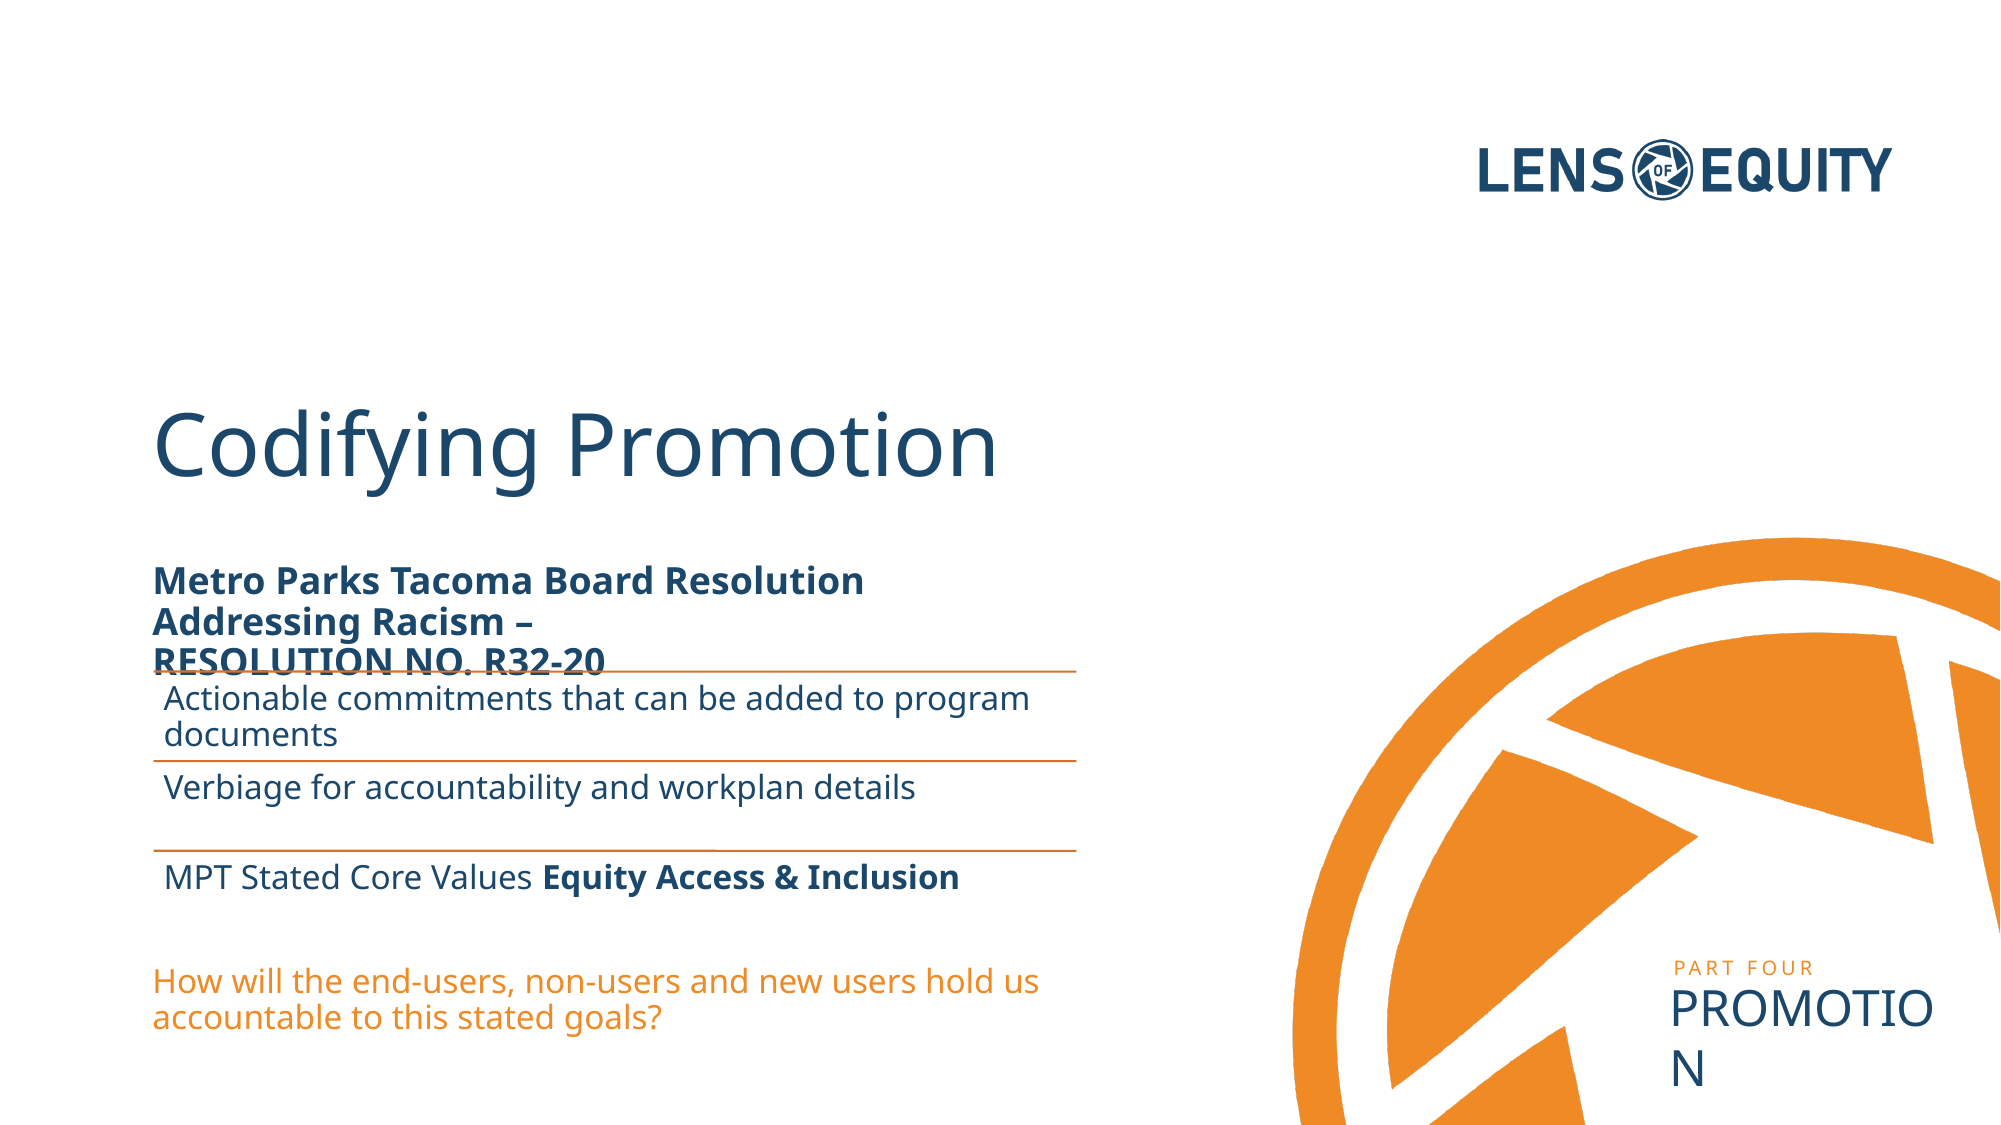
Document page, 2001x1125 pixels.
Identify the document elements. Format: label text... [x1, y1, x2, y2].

picture [1272, 525, 2001, 1125]
picture [1474, 139, 1898, 269]
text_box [153, 671, 1077, 941]
title Codifying Promotion [137, 389, 1484, 506]
list Metro Parks Tacoma Board Resolution Addressing Racism – RESOLUTION NO. R32-20 [137, 554, 1076, 672]
text_box How will the end-users, non-users and new users hold us accountable to this stated goals? [137, 957, 1100, 1058]
